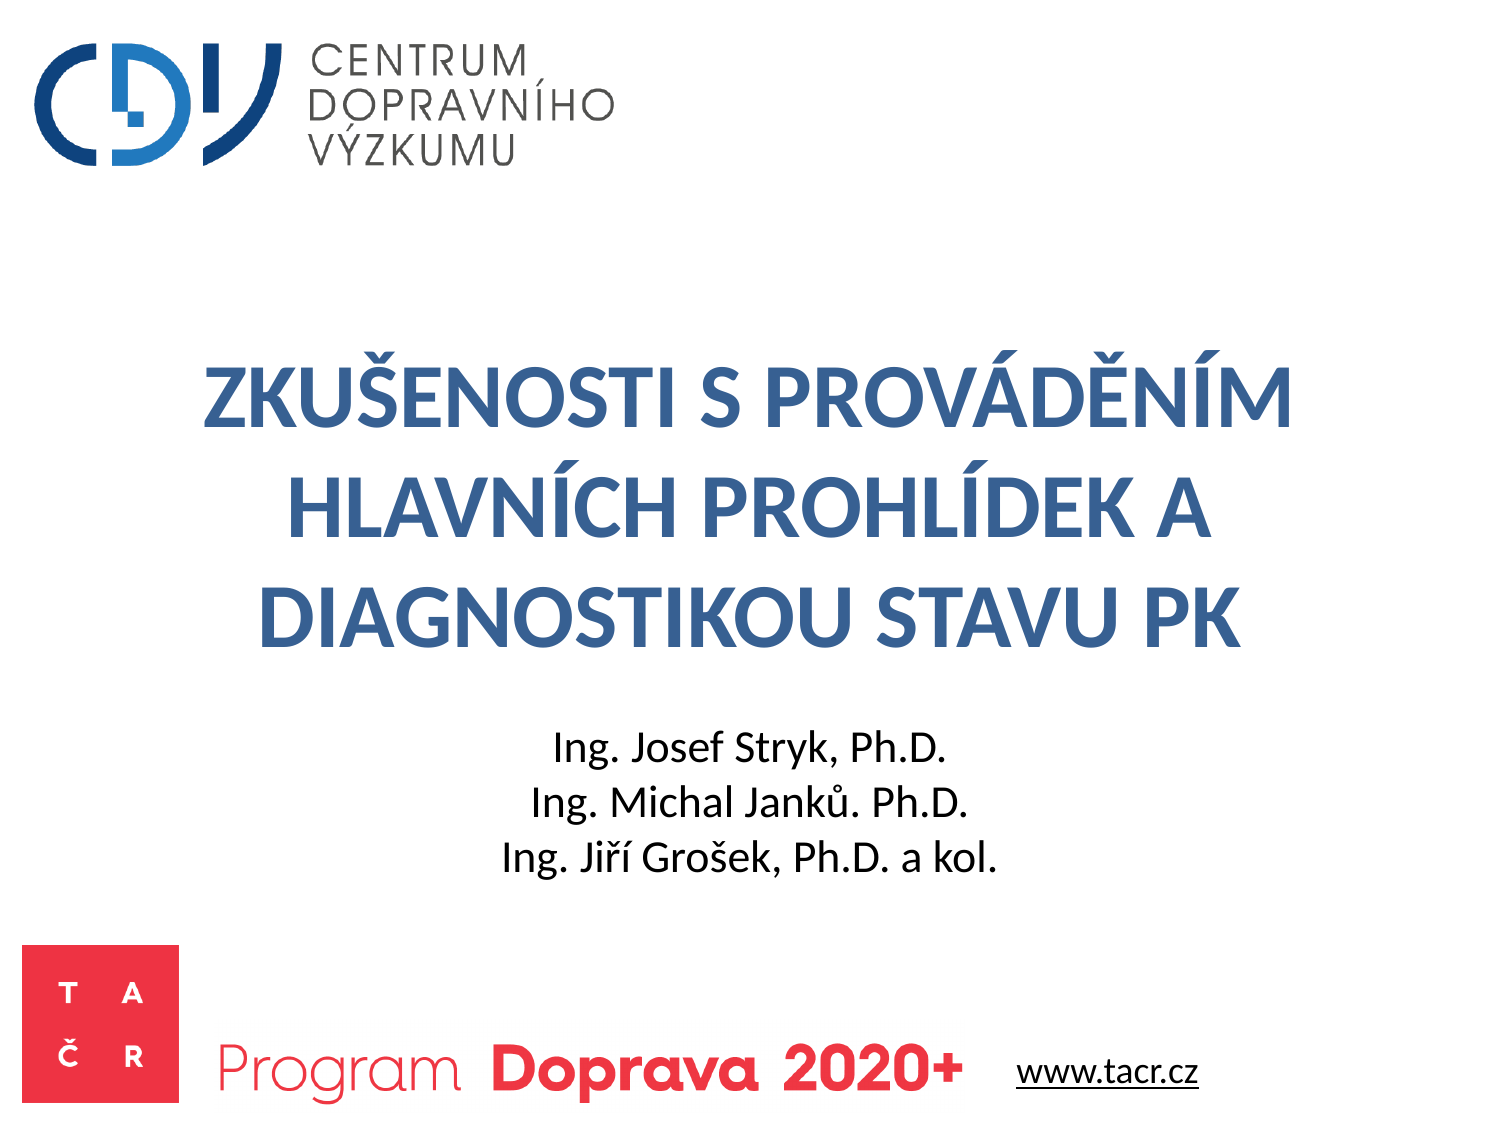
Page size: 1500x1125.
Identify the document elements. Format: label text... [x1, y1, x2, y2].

text_box www.tacr.cz [1001, 1039, 1223, 1099]
picture [17, 25, 635, 185]
text_box Zkušenosti s prováděním hlavních prohlídek a diagnostikou stavu PK Ing. Josef Stryk, Ph.D. Ing. Michal Janků. Ph.D. Ing. Jiří Grošek, Ph.D. a kol. [0, 303, 1500, 889]
picture [22, 945, 180, 1103]
picture [214, 1019, 965, 1113]
